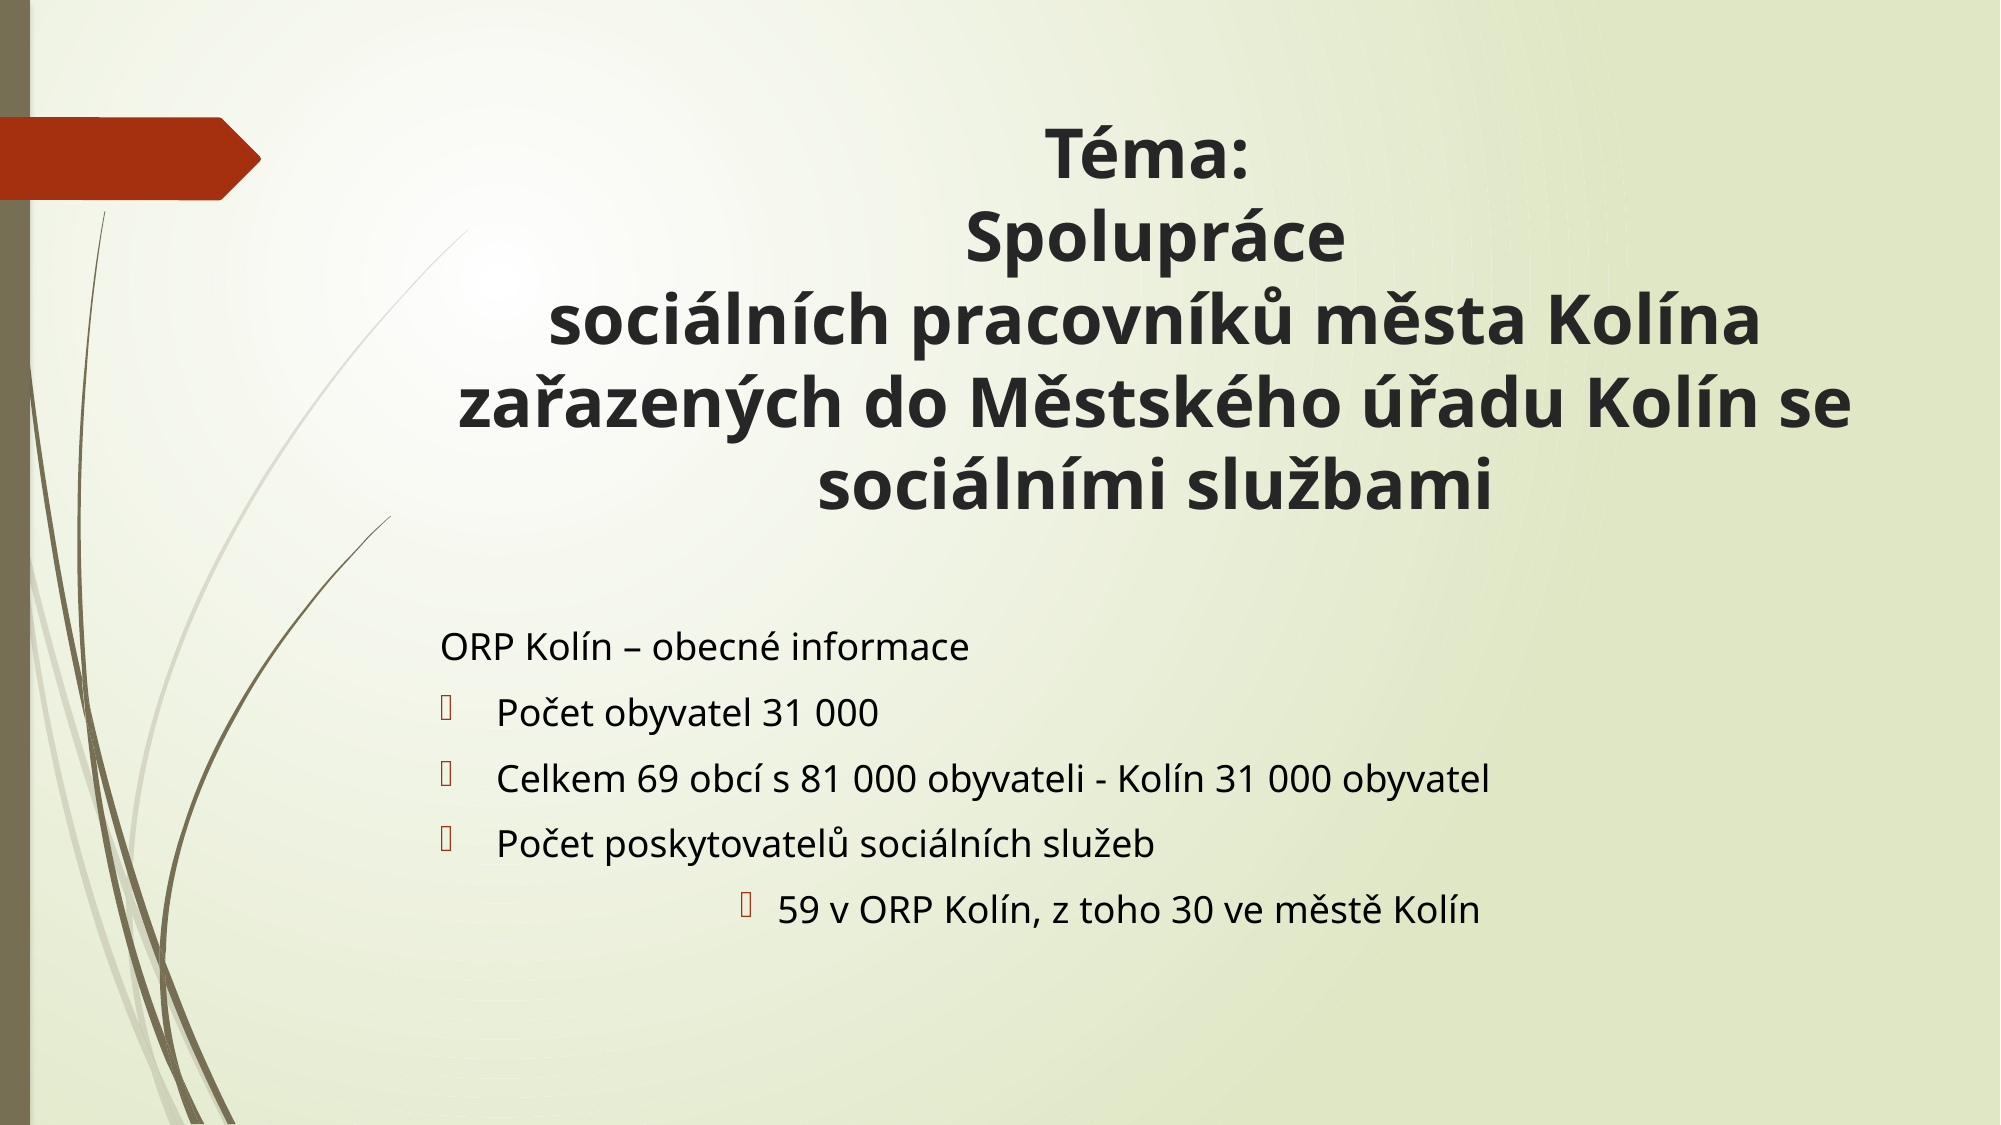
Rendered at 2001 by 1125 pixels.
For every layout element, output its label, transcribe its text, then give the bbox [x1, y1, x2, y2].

list ORP Kolín – obecné informace Počet obyvatel 31 000 Celkem 69 obcí s 81 000 obyvateli - Kolín 31 000 obyvatel Počet poskytovatelů sociálních služeb 59 v ORP Kolín, z toho 30 ve městě Kolín [424, 615, 1888, 1070]
title Téma: Spolupráce sociálních pracovníků města Kolína zařazených do Městského úřadu Kolín se sociálními službami [425, 102, 1888, 535]
